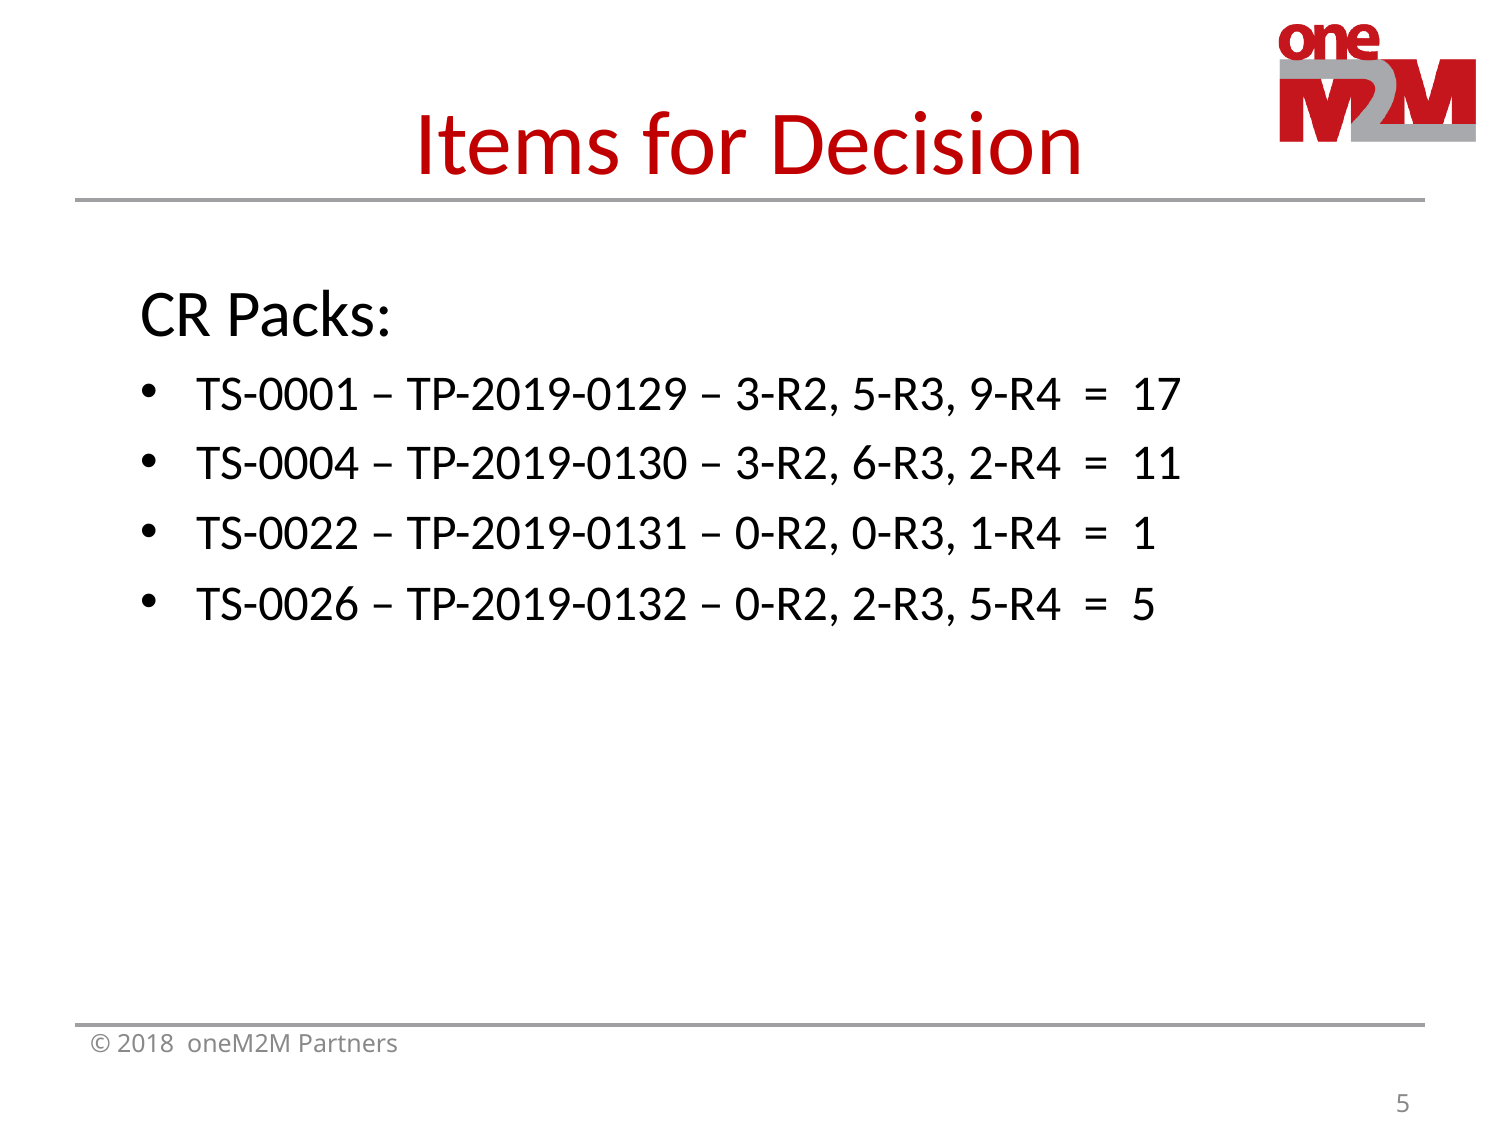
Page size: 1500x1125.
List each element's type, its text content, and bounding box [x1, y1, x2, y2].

list CR Packs: TS-0001 – TP-2019-0129 – 3-R2, 5-R3, 9-R4 = 17 TS-0004 – TP-2019-0130 – 3-R2, 6-R3, 2-R4 = 11 TS-0022 – TP-2019-0131 – 0-R2, 0-R3, 1-R4 = 1 TS-0026 – TP-2019-0132 – 0-R2, 2-R3, 5-R4 = 5 [125, 262, 1450, 988]
picture [1254, 0, 1500, 168]
title Items for Decision [75, 75, 1425, 263]
slide_number © 2018 oneM2M Partners 5 [75, 1025, 1425, 1125]
